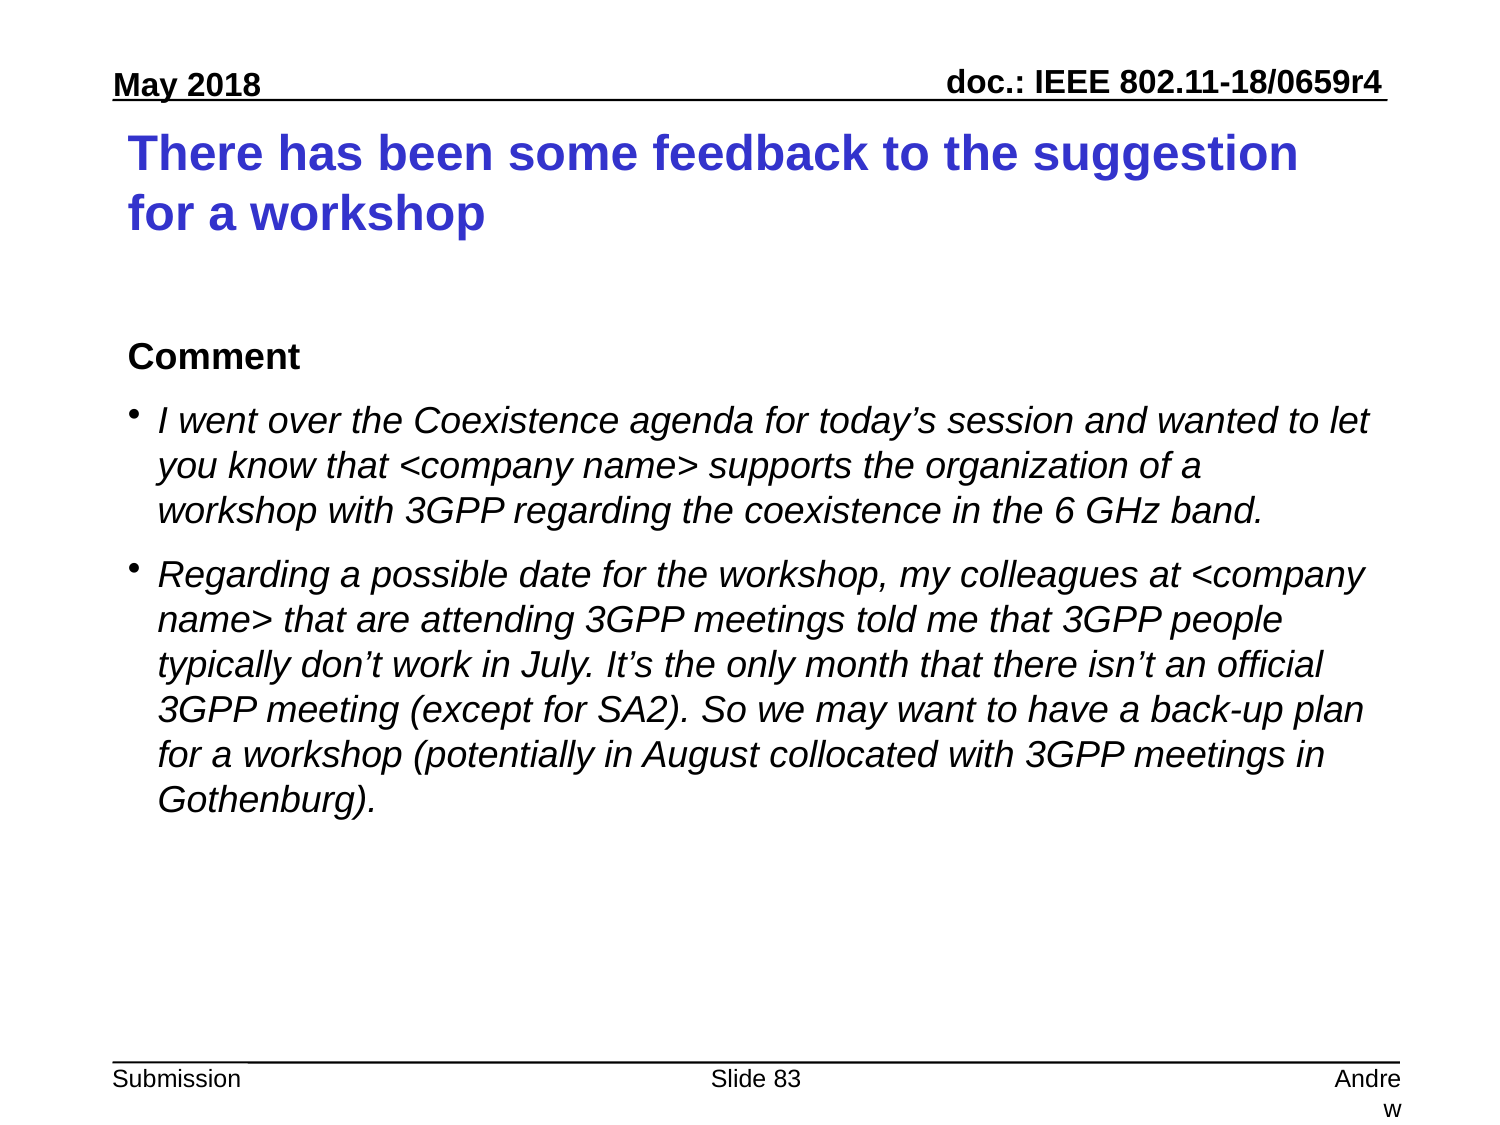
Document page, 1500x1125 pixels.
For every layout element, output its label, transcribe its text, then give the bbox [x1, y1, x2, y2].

list Comment I went over the Coexistence agenda for today’s session and wanted to let you know that <company name> supports the organization of a workshop with 3GPP regarding the coexistence in the 6 GHz band. Regarding a possible date for the workshop, my colleagues at <company name> that are attending 3GPP meetings told me that 3GPP people typically don’t work in July. It’s the only month that there isn’t an official 3GPP meeting (except for SA2). So we may want to have a back-up plan for a workshop (potentially in August collocated with 3GPP meetings in Gothenburg). [112, 324, 1388, 1000]
title There has been some feedback to the suggestion for a workshop [112, 112, 1388, 288]
slide_number Slide 83 [709, 1061, 803, 1093]
footer Andrew Myles, Cisco [1320, 1061, 1402, 1093]
